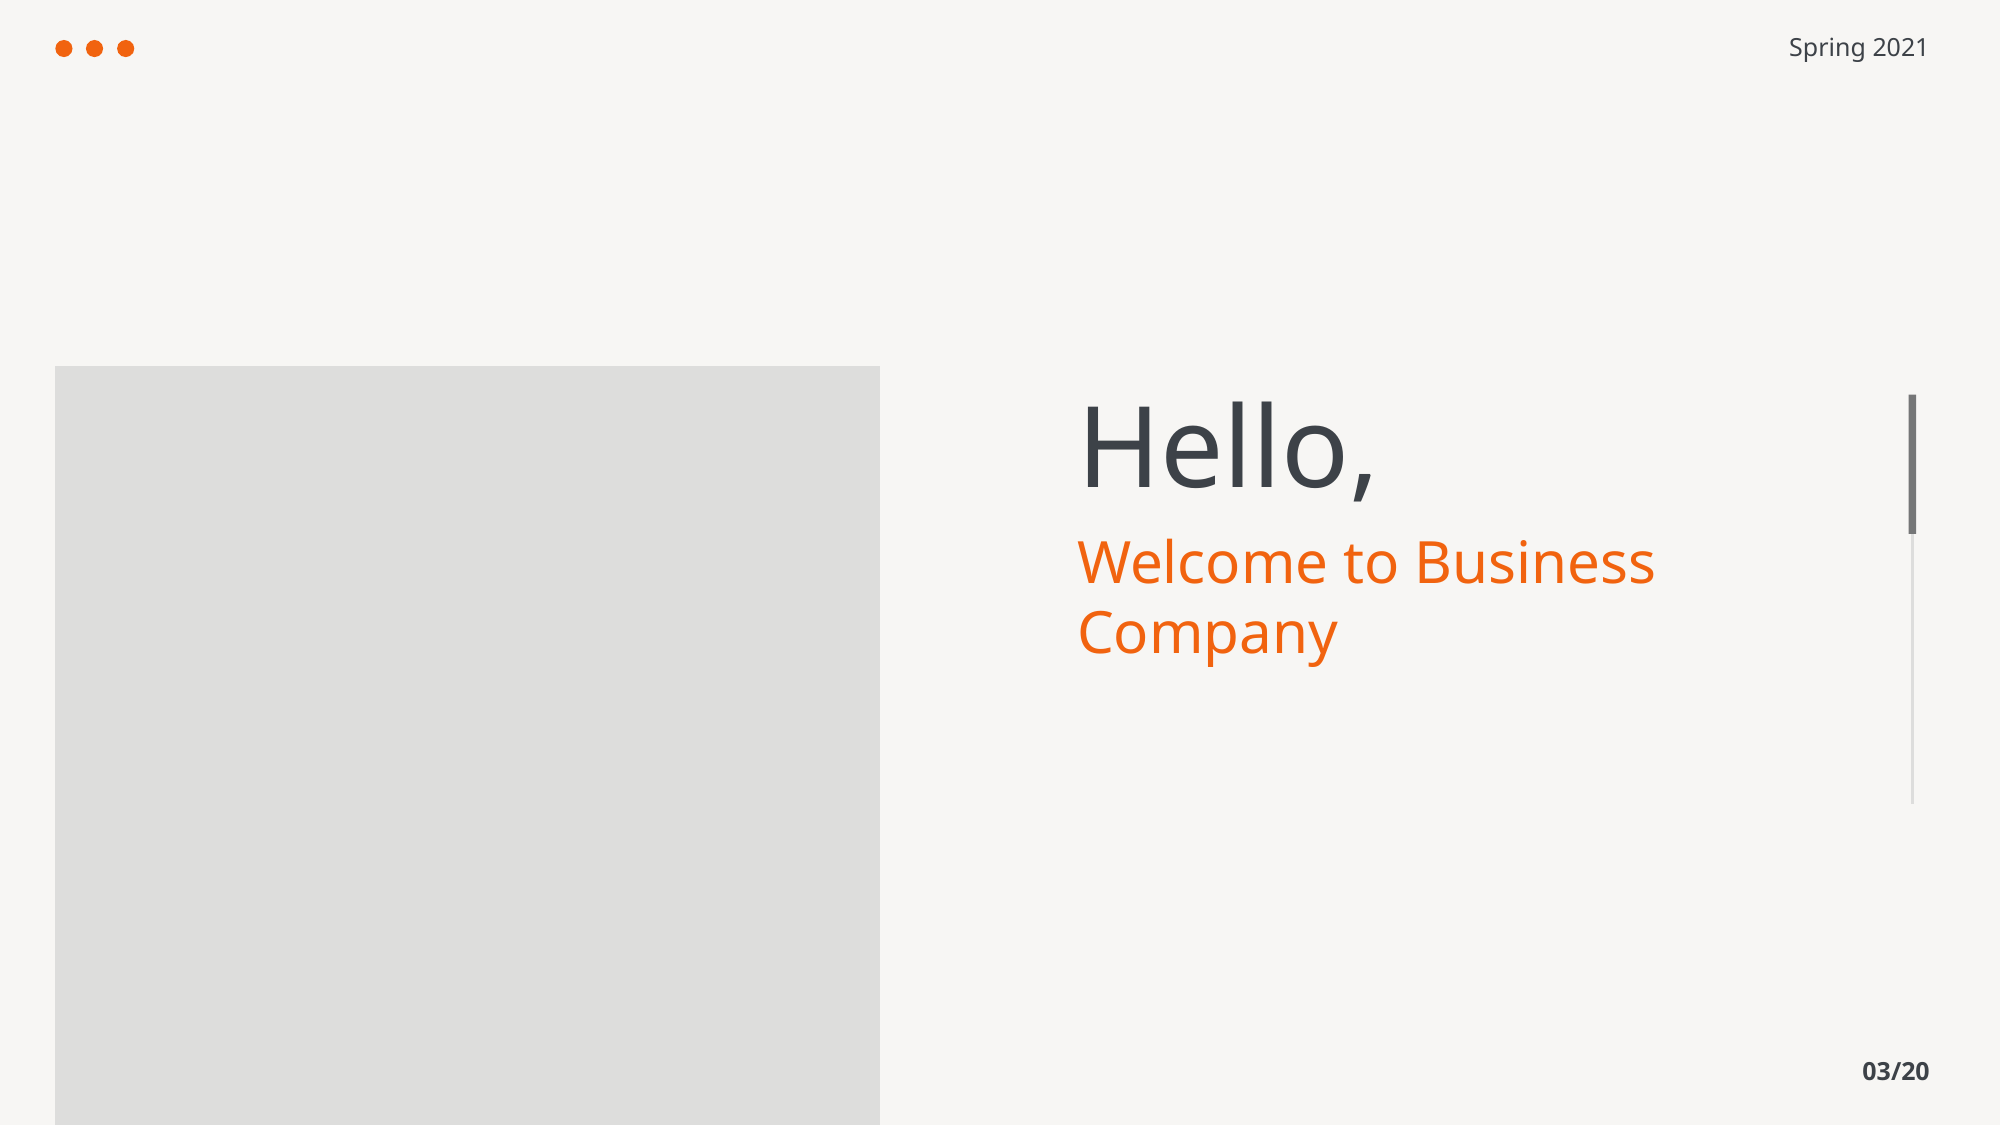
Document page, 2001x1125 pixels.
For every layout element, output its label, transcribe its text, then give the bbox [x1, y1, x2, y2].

text_box [1908, 394, 1917, 535]
text_box Welcome to Business Company [1062, 517, 1690, 673]
footer Spring 2021 [1708, 18, 1945, 79]
slide_number 03/20 [1494, 1042, 1945, 1103]
text_box Hello, [1062, 367, 1690, 517]
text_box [55, 39, 135, 58]
text_box [54, 365, 881, 1125]
